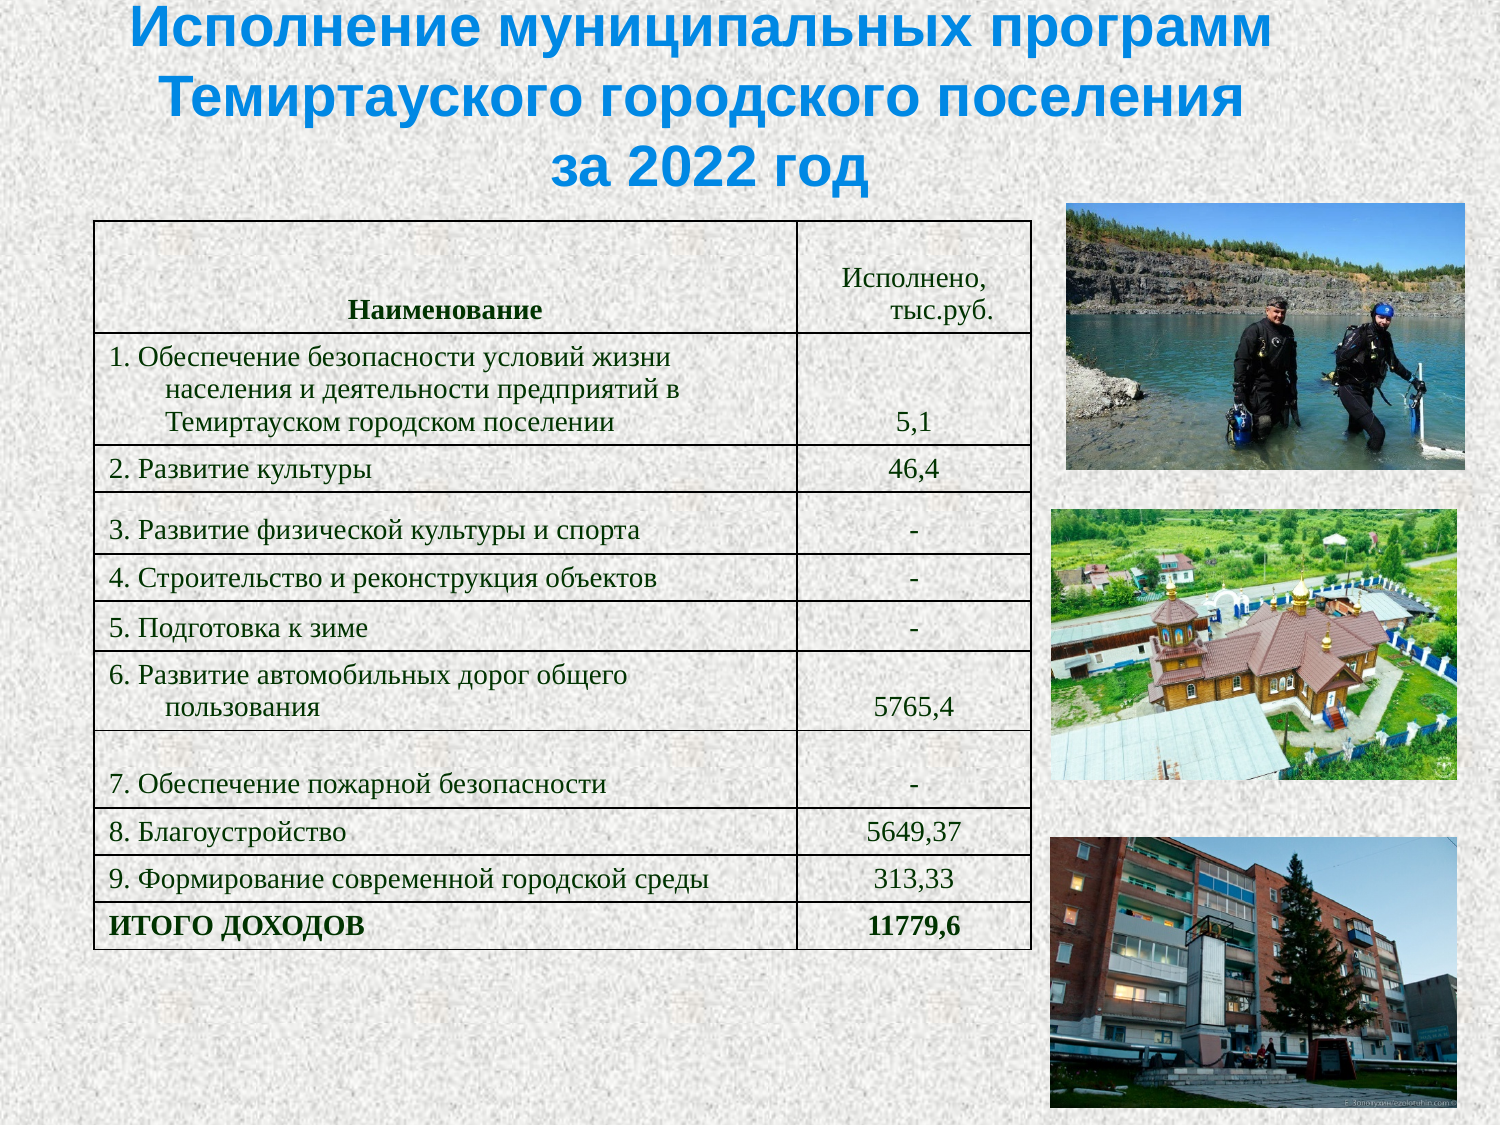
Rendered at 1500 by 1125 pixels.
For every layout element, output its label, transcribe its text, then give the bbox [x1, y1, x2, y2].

table_cell - [798, 493, 1030, 553]
table_cell 5. Подготовка к зиме [95, 602, 796, 650]
table_header Наименование [95, 222, 796, 332]
table_cell 9. Формирование современной городской среды [95, 856, 796, 901]
table_cell 313,33 [798, 856, 1030, 901]
table_cell - [798, 602, 1030, 650]
table_cell 5,1 [798, 334, 1030, 444]
table_cell 3. Развитие физической культуры и спорта [95, 493, 796, 553]
table_cell 4. Строительство и реконструкция объектов [95, 555, 796, 600]
table_cell 7. Обеспечение пожарной безопасности [95, 731, 796, 807]
table_cell - [798, 555, 1030, 600]
table_cell 2. Развитие культуры [95, 446, 796, 491]
table_cell 6. Развитие автомобильных дорог общего пользования [95, 652, 796, 730]
table_cell 1. Обеспечение безопасности условий жизни населения и деятельности предприятий в Темиртауском городском поселении [95, 334, 796, 444]
table_cell - [798, 731, 1030, 807]
table_cell ИТОГО ДОХОДОВ [95, 903, 796, 949]
table_cell 11779,6 [798, 903, 1030, 949]
picture [0, 0, 1500, 1125]
table_cell 5765,4 [798, 652, 1030, 730]
title Исполнение муниципальных программ Темиртауского городского поселения за 2022 год [35, 0, 1386, 187]
table_cell 8. Благоустройство [95, 809, 796, 854]
table_cell 46,4 [798, 446, 1030, 491]
table_cell 5649,37 [798, 809, 1030, 854]
table_header Исполнено, тыс.руб. [798, 222, 1030, 332]
